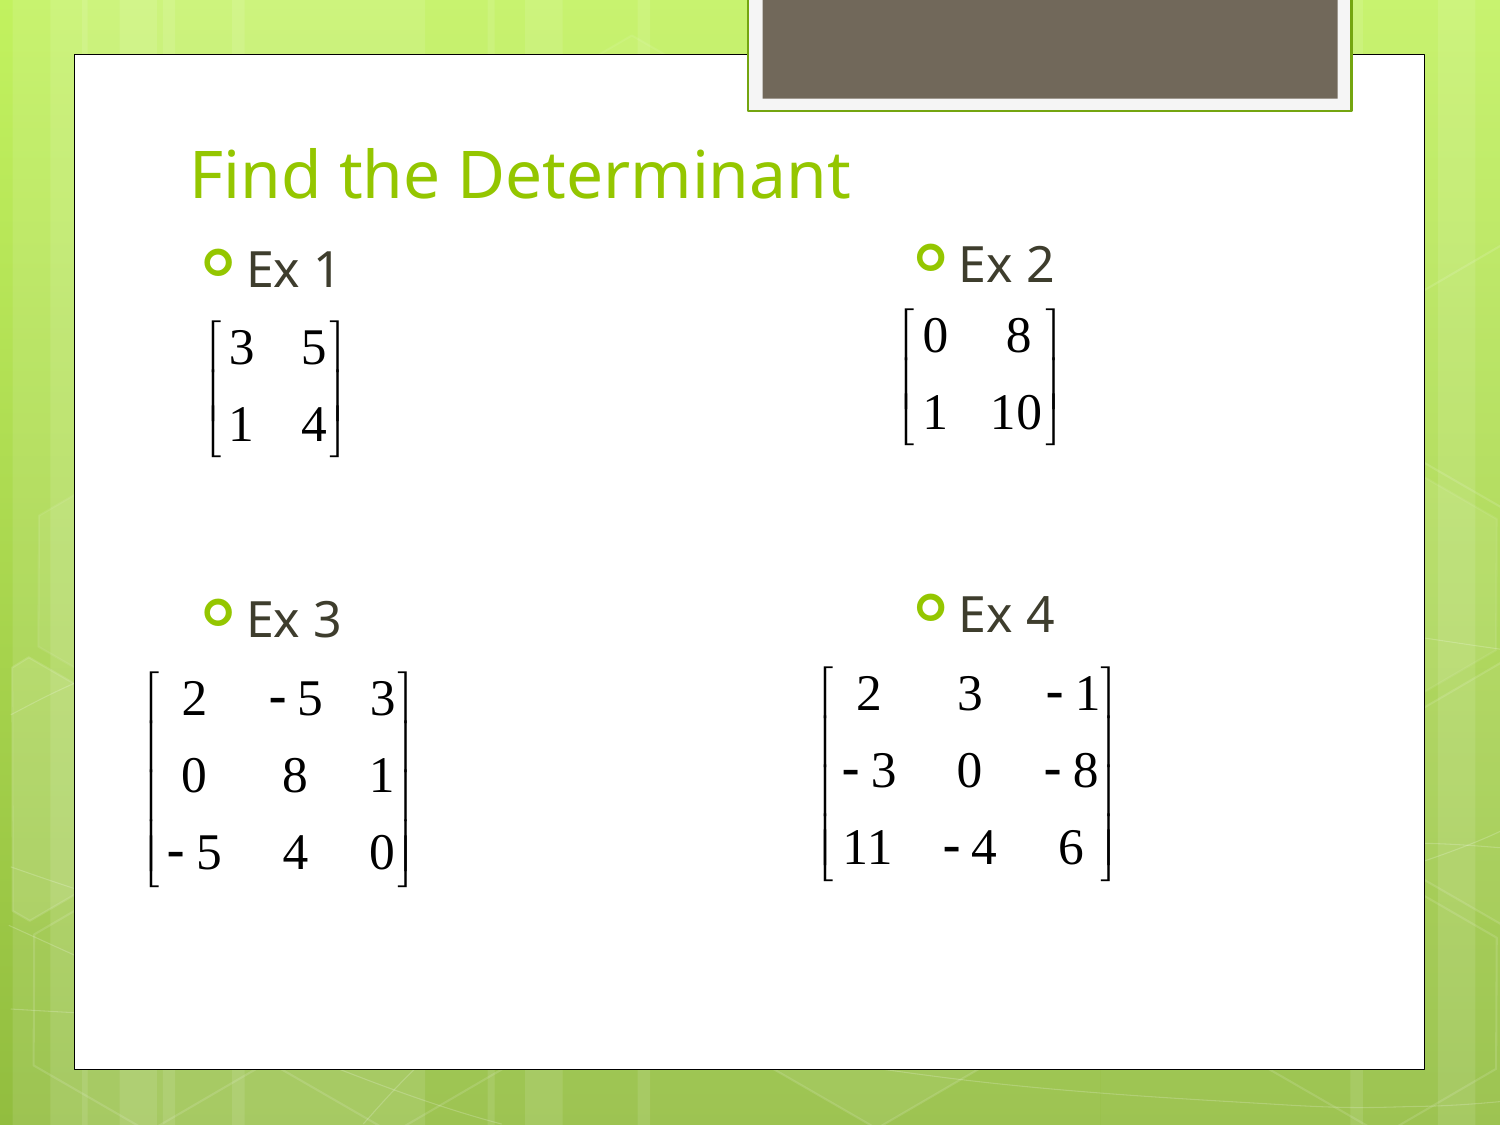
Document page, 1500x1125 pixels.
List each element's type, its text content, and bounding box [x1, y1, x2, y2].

title Find the Determinant [174, 125, 1328, 219]
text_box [199, 312, 381, 467]
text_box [892, 299, 1099, 455]
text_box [811, 654, 1152, 895]
list Ex 1 Ex 3 [174, 229, 392, 657]
text_box Ex 2 Ex 4 [887, 456, 1104, 652]
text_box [137, 659, 451, 900]
text_box Ex 2 Ex 4 [887, 224, 1104, 306]
